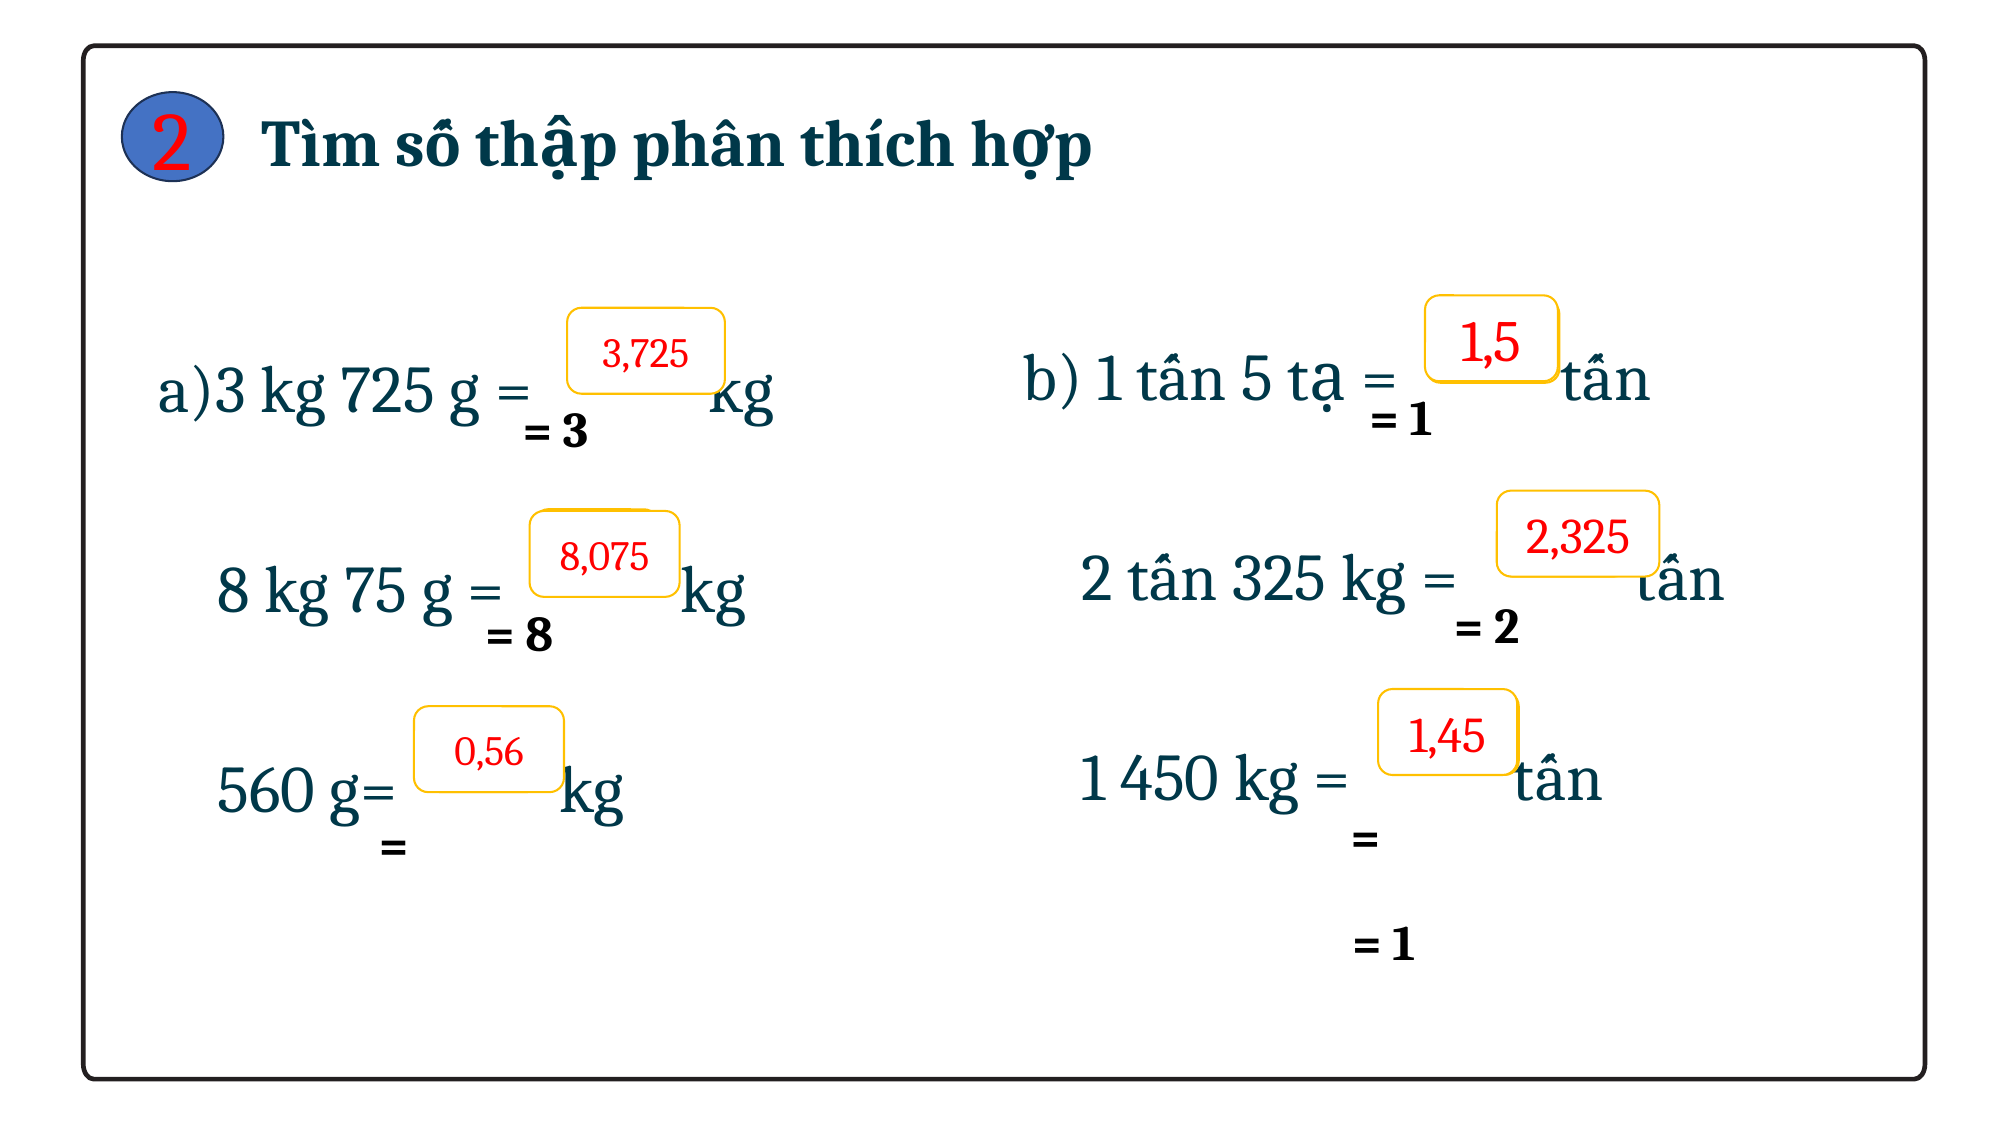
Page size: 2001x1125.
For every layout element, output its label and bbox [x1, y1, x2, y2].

text_box [83, 45, 1925, 1080]
text_box [1007, 206, 2000, 793]
text_box [143, 218, 1216, 805]
text_box [121, 92, 1194, 189]
